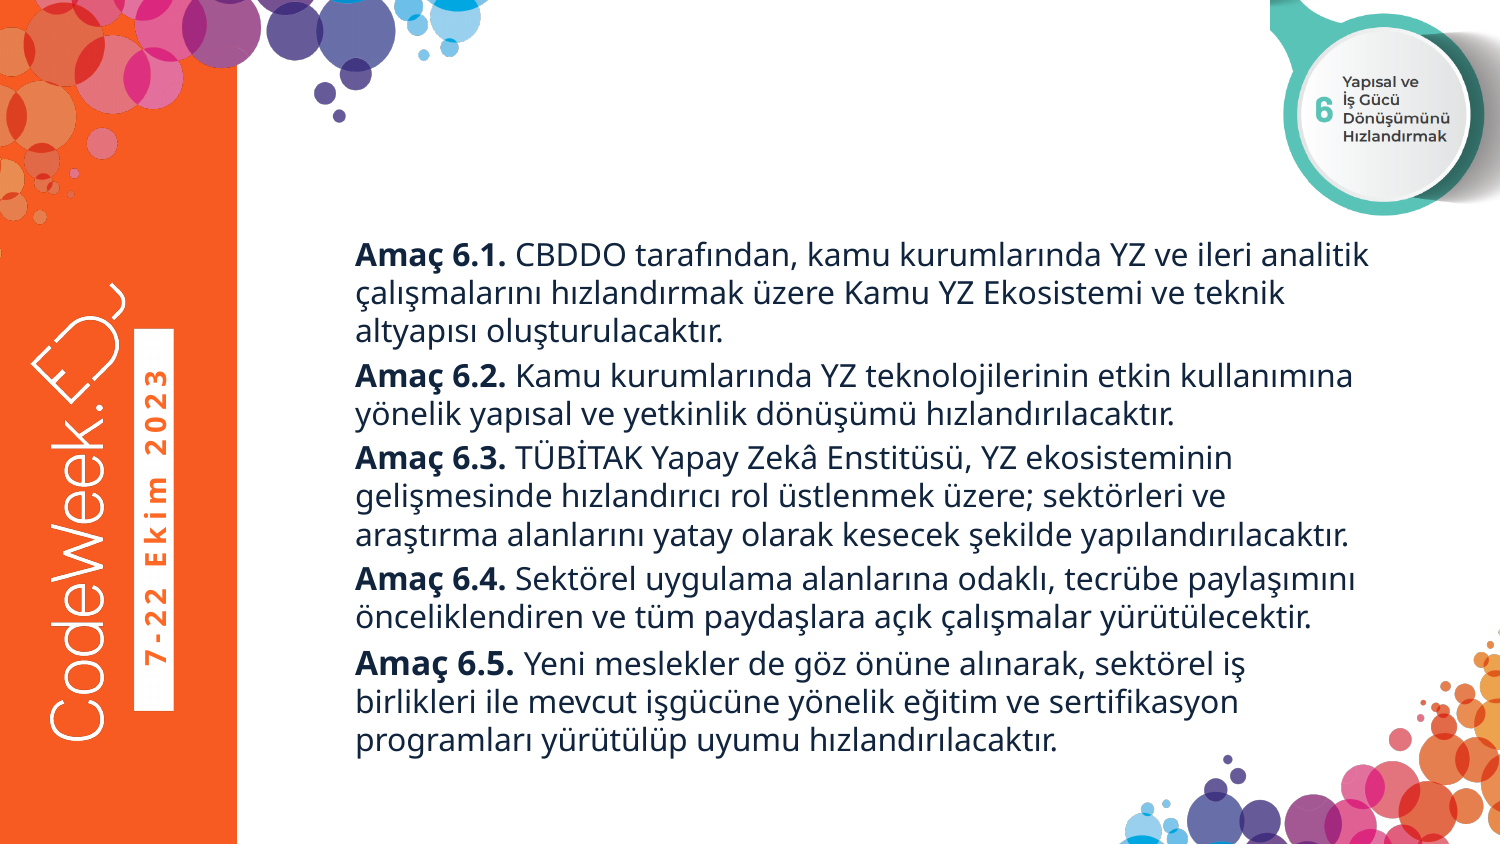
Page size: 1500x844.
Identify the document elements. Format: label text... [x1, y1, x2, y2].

picture [0, 0, 579, 844]
picture [1270, 0, 1500, 237]
list Amaç 6.1. CBDDO tarafından, kamu kurumlarında YZ ve ileri analitik çalışmalarını hızlandırmak üzere Kamu YZ Ekosistemi ve teknik altyapısı oluşturulacaktır. Amaç 6.2. Kamu kurumlarında YZ teknolojilerinin etkin kullanımına yönelik yapısal ve yetkinlik dönüşümü hızlandırılacaktır. Amaç 6.3. TÜBİTAK Yapay Zekâ Enstitüsü, YZ ekosisteminin gelişmesinde hızlandırıcı rol üstlenmek üzere; sektörleri ve araştırma alanlarını yatay olarak kesecek şekilde yapılandırılacaktır. Amaç 6.4. Sektörel uygulama alanlarına odaklı, tecrübe paylaşımını önceliklendiren ve tüm paydaşlara açık çalışmalar yürütülecektir. Amaç 6.5. Yeni meslekler de göz önüne alınarak, sektörel iş birlikleri ile mevcut işgücüne yönelik eğitim ve sertifikasyon programları yürütülüp uyumu hızlandırılacaktır. [340, 227, 1388, 828]
picture [1054, 528, 1500, 844]
